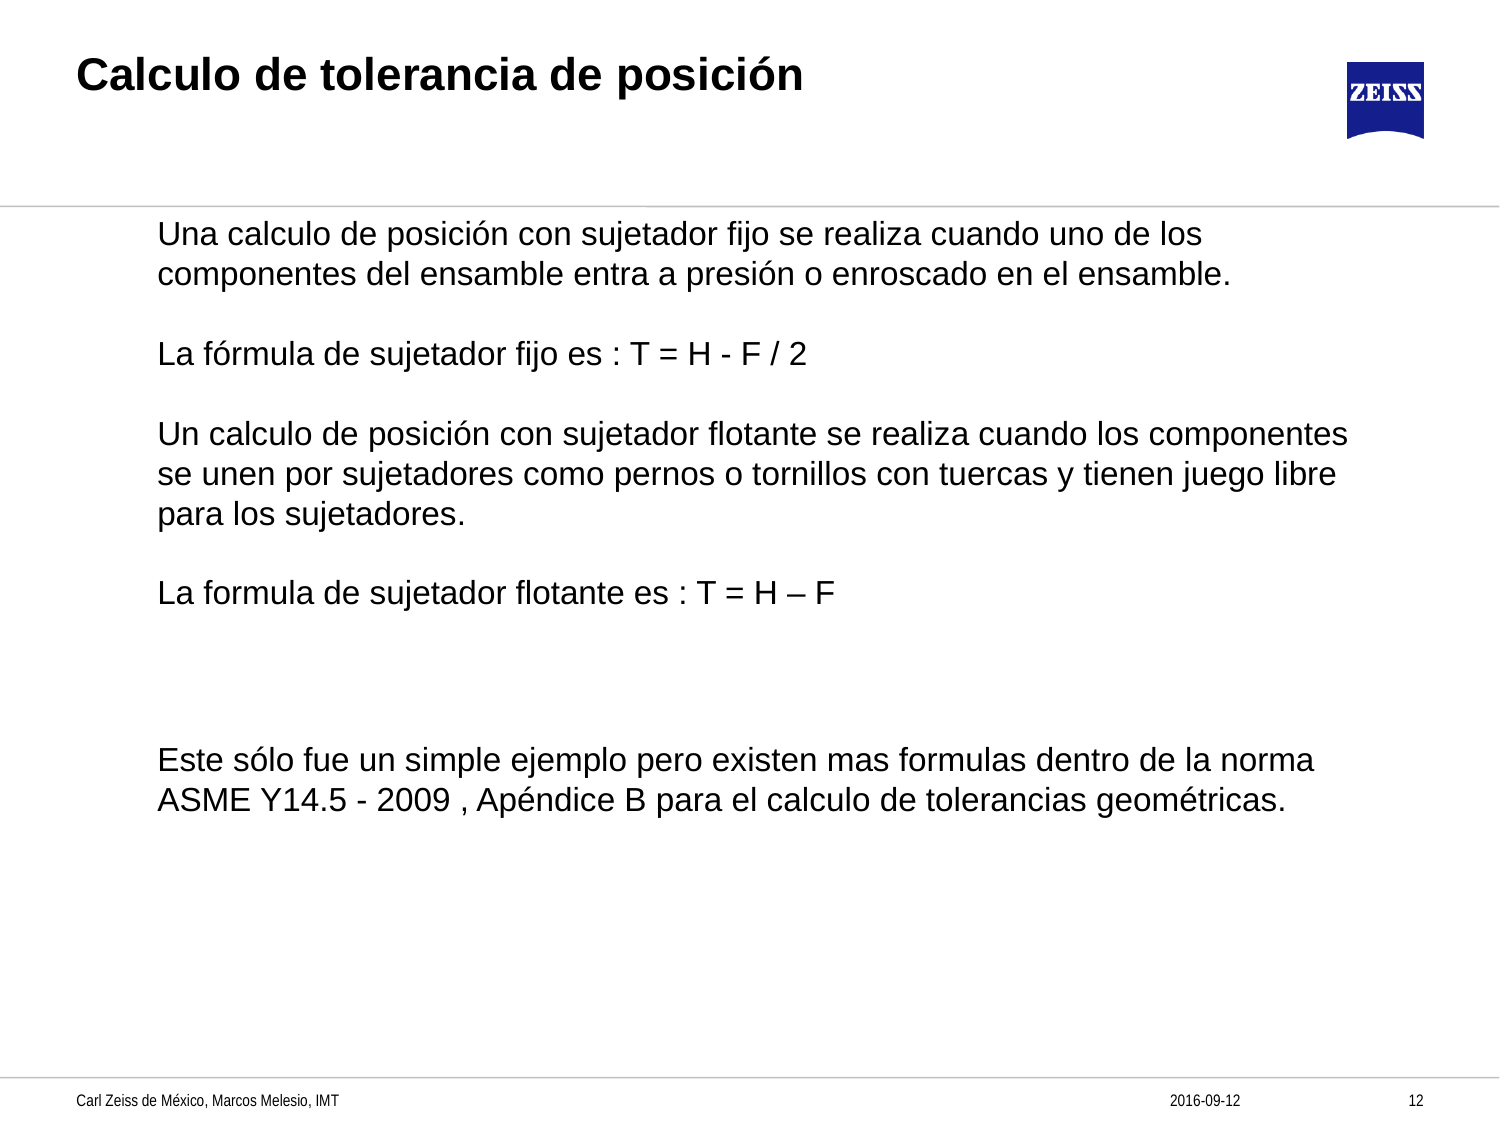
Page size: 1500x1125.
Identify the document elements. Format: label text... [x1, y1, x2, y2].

text_box Una calculo de posición con sujetador fijo se realiza cuando uno de los componentes del ensamble entra a presión o enroscado en el ensamble. La fórmula de sujetador fijo es : T = H - F / 2 Un calculo de posición con sujetador flotante se realiza cuando los componentes se unen por sujetadores como pernos o tornillos con tuercas y tienen juego libre para los sujetadores. La formula de sujetador flotante es : T = H – F [142, 204, 1377, 659]
title Calculo de tolerancia de posición [76, 50, 1337, 205]
text_box Este sólo fue un simple ejemplo pero existen mas formulas dentro de la norma ASME Y14.5 - 2009 , Apéndice B para el calculo de tolerancias geométricas. [142, 730, 1377, 826]
picture [1347, 62, 1424, 139]
